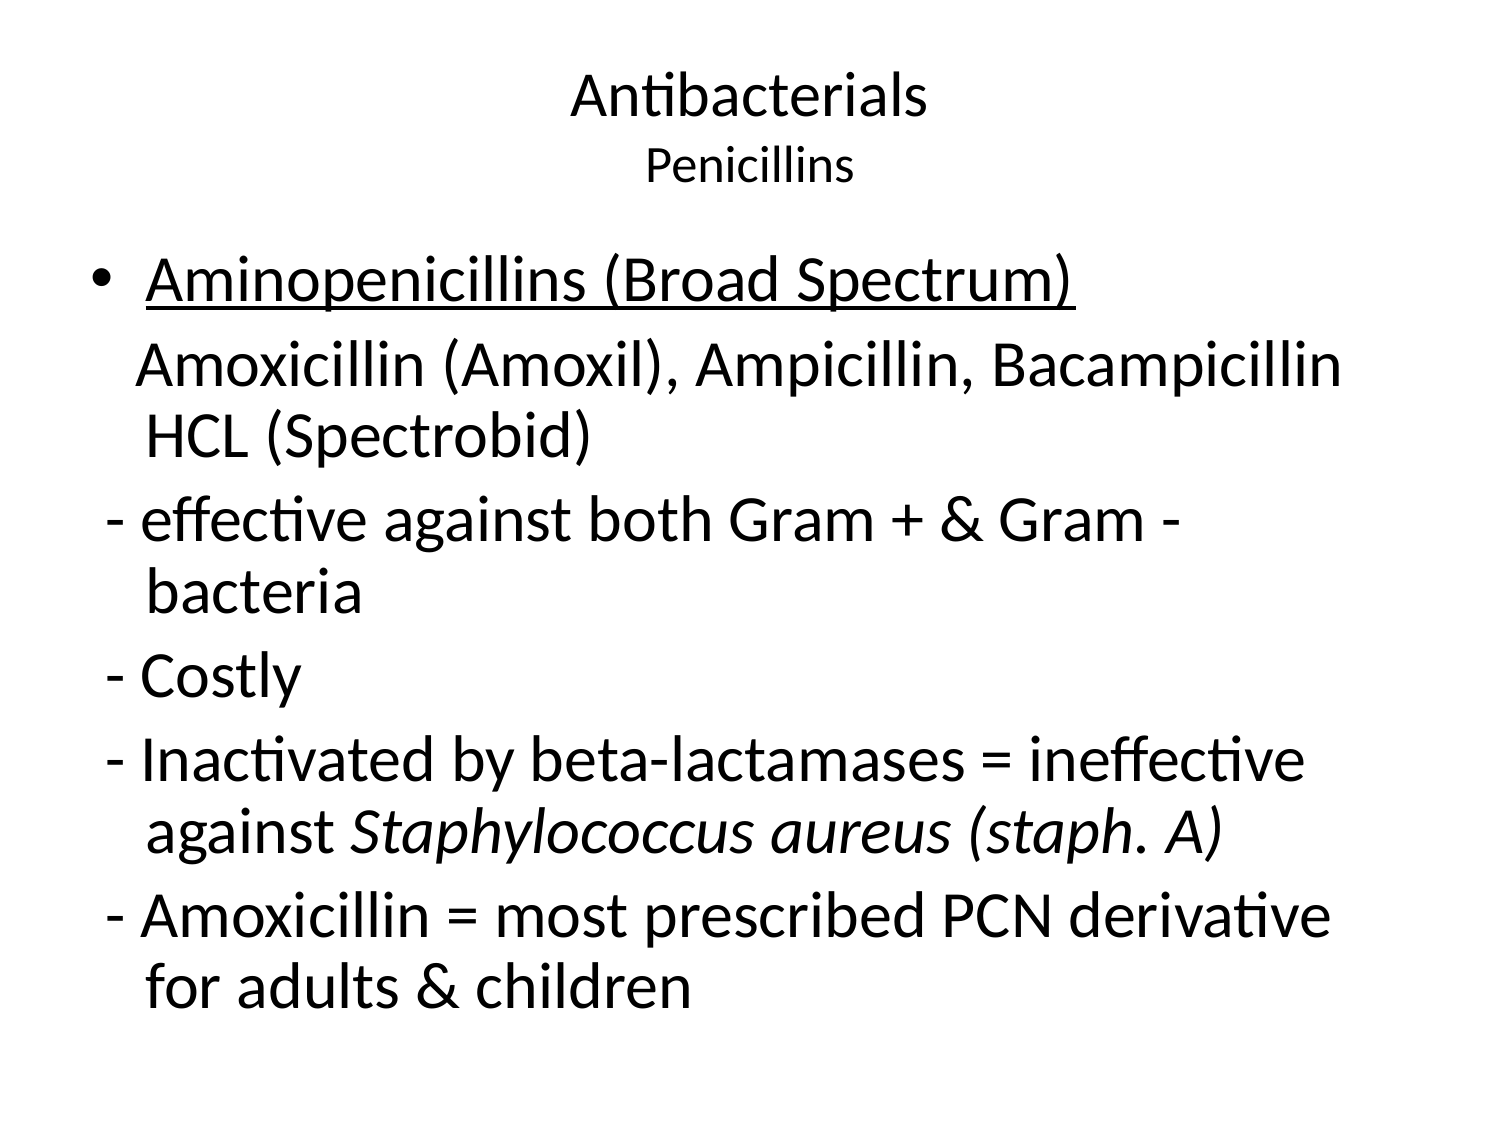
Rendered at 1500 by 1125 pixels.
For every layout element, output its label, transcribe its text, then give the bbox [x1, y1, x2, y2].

title Antibacterials Penicillins [75, 45, 1425, 200]
list Aminopenicillins (Broad Spectrum) Amoxicillin (Amoxil), Ampicillin, Bacampicillin HCL (Spectrobid) - effective against both Gram + & Gram - bacteria - Costly - Inactivated by beta-lactamases = ineffective against Staphylococcus aureus (staph. A) - Amoxicillin = most prescribed PCN derivative for adults & children [75, 237, 1425, 1038]
